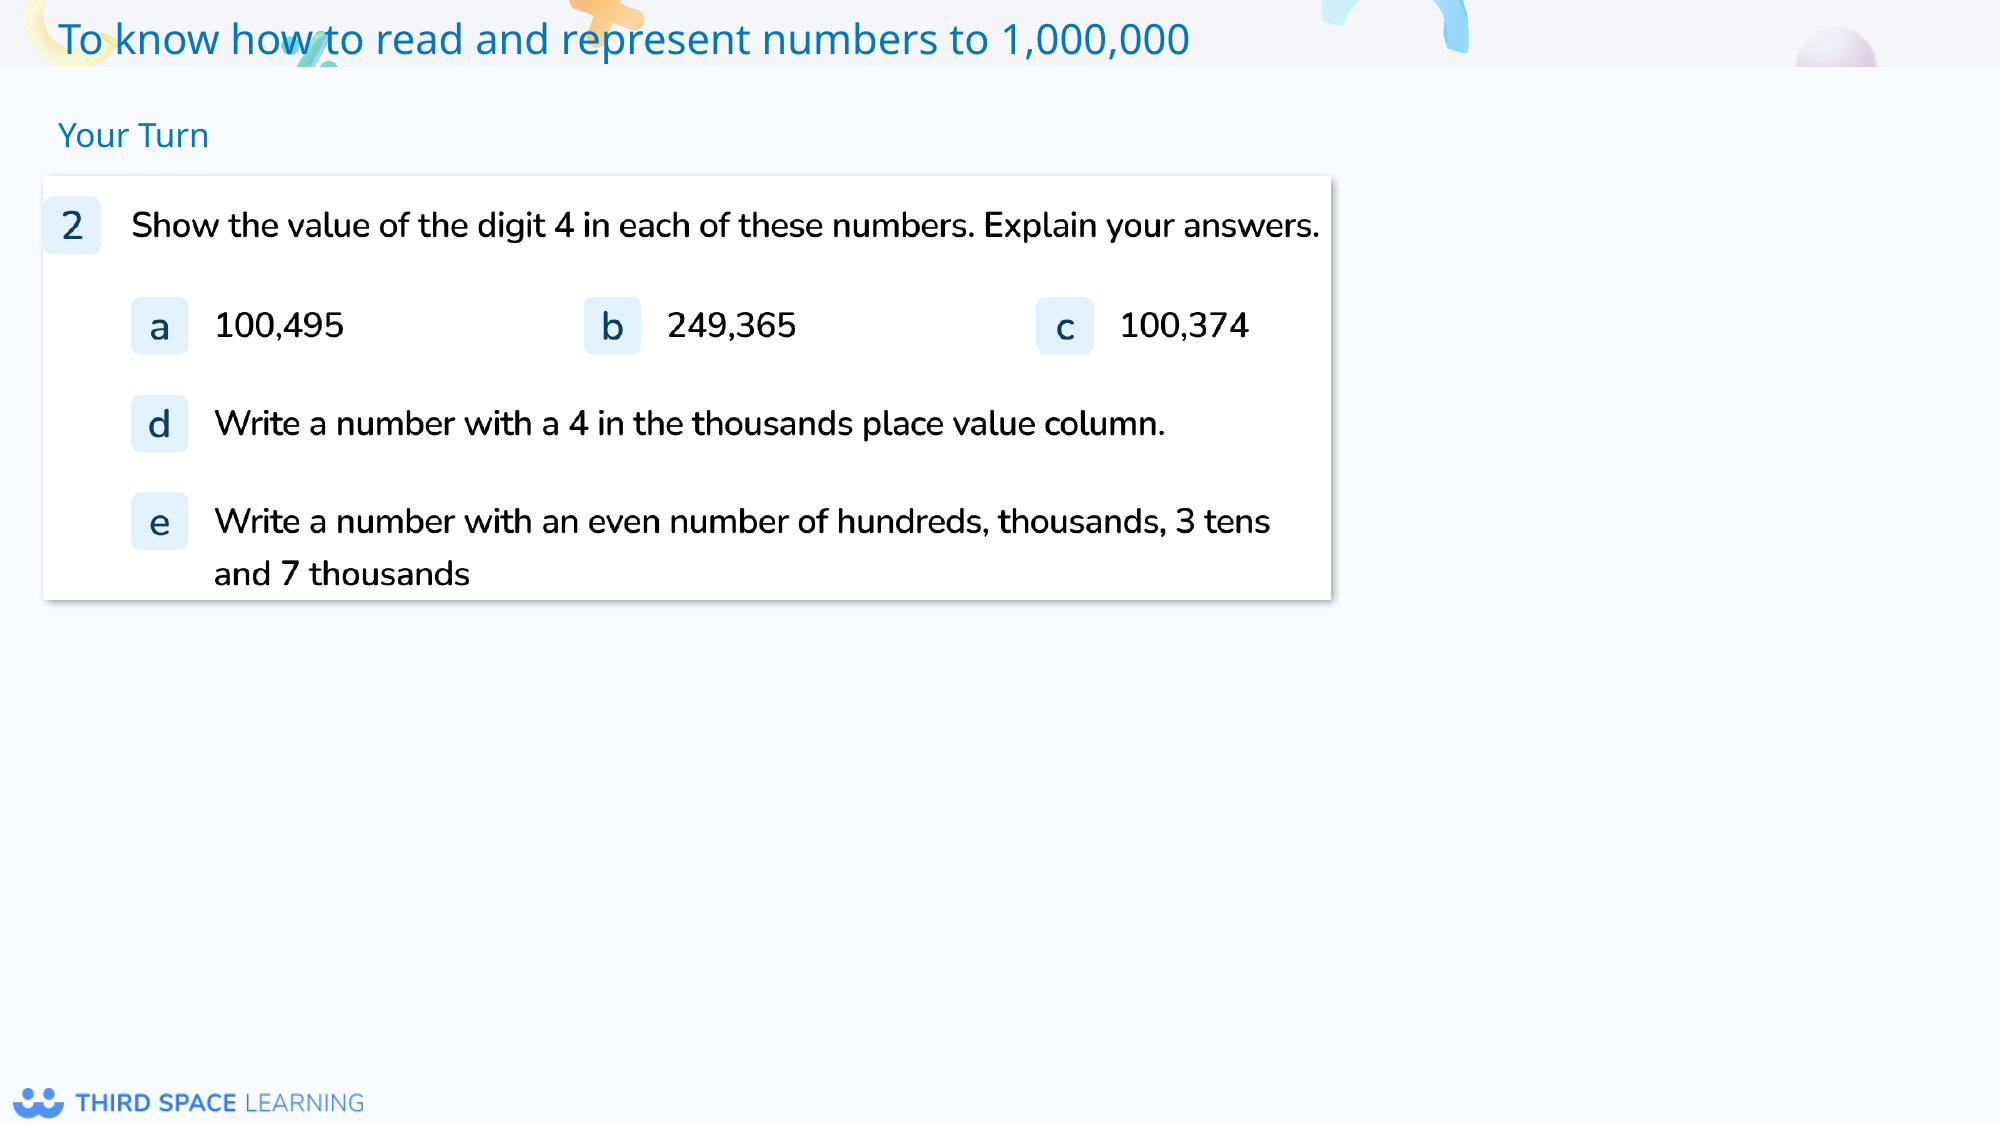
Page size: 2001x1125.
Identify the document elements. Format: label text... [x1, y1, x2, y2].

picture [42, 176, 1331, 600]
list Your Turn [43, 107, 489, 175]
picture [0, 0, 2000, 67]
picture [13, 1088, 365, 1119]
